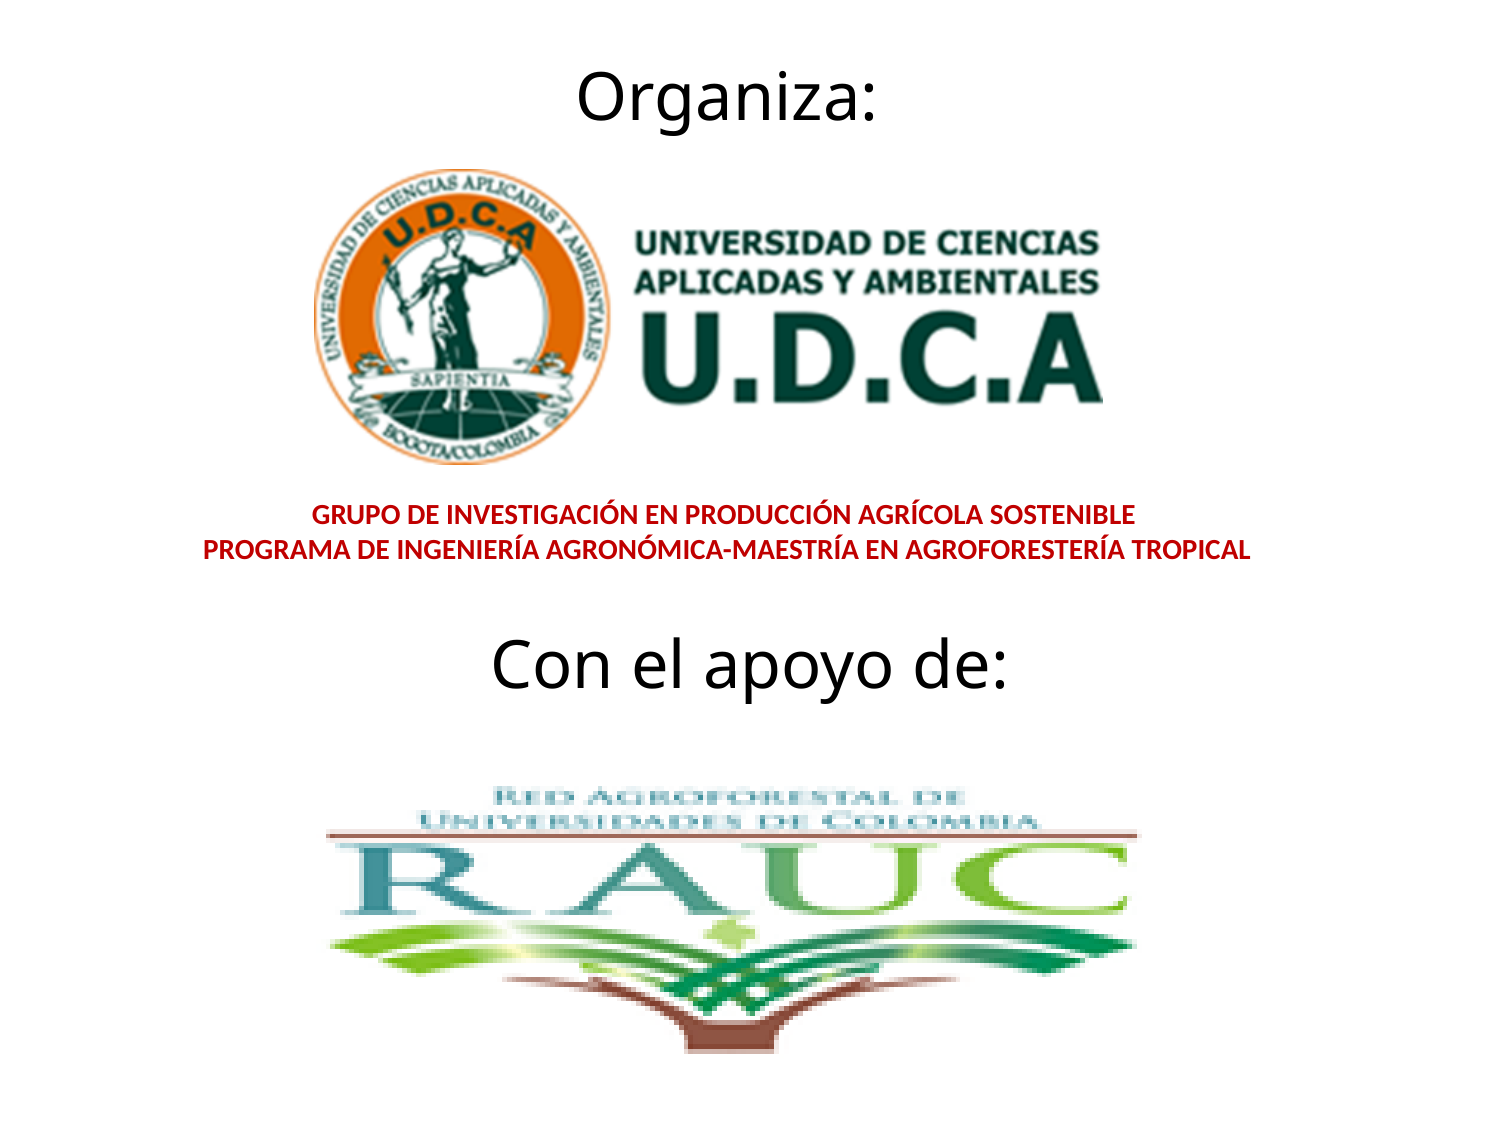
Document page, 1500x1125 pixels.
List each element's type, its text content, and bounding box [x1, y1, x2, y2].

picture [221, 724, 1233, 1088]
picture [314, 169, 1103, 465]
text_box Con el apoyo de: [103, 596, 1397, 738]
title Organiza: [80, 28, 1375, 170]
text_box GRUPO DE INVESTIGACIÓN EN PRODUCCIÓN AGRÍCOLA SOSTENIBLE PROGRAMA DE INGENIERÍA AGRONÓMICA-MAESTRÍA EN AGROFORESTERÍA TROPICAL [29, 487, 1426, 573]
